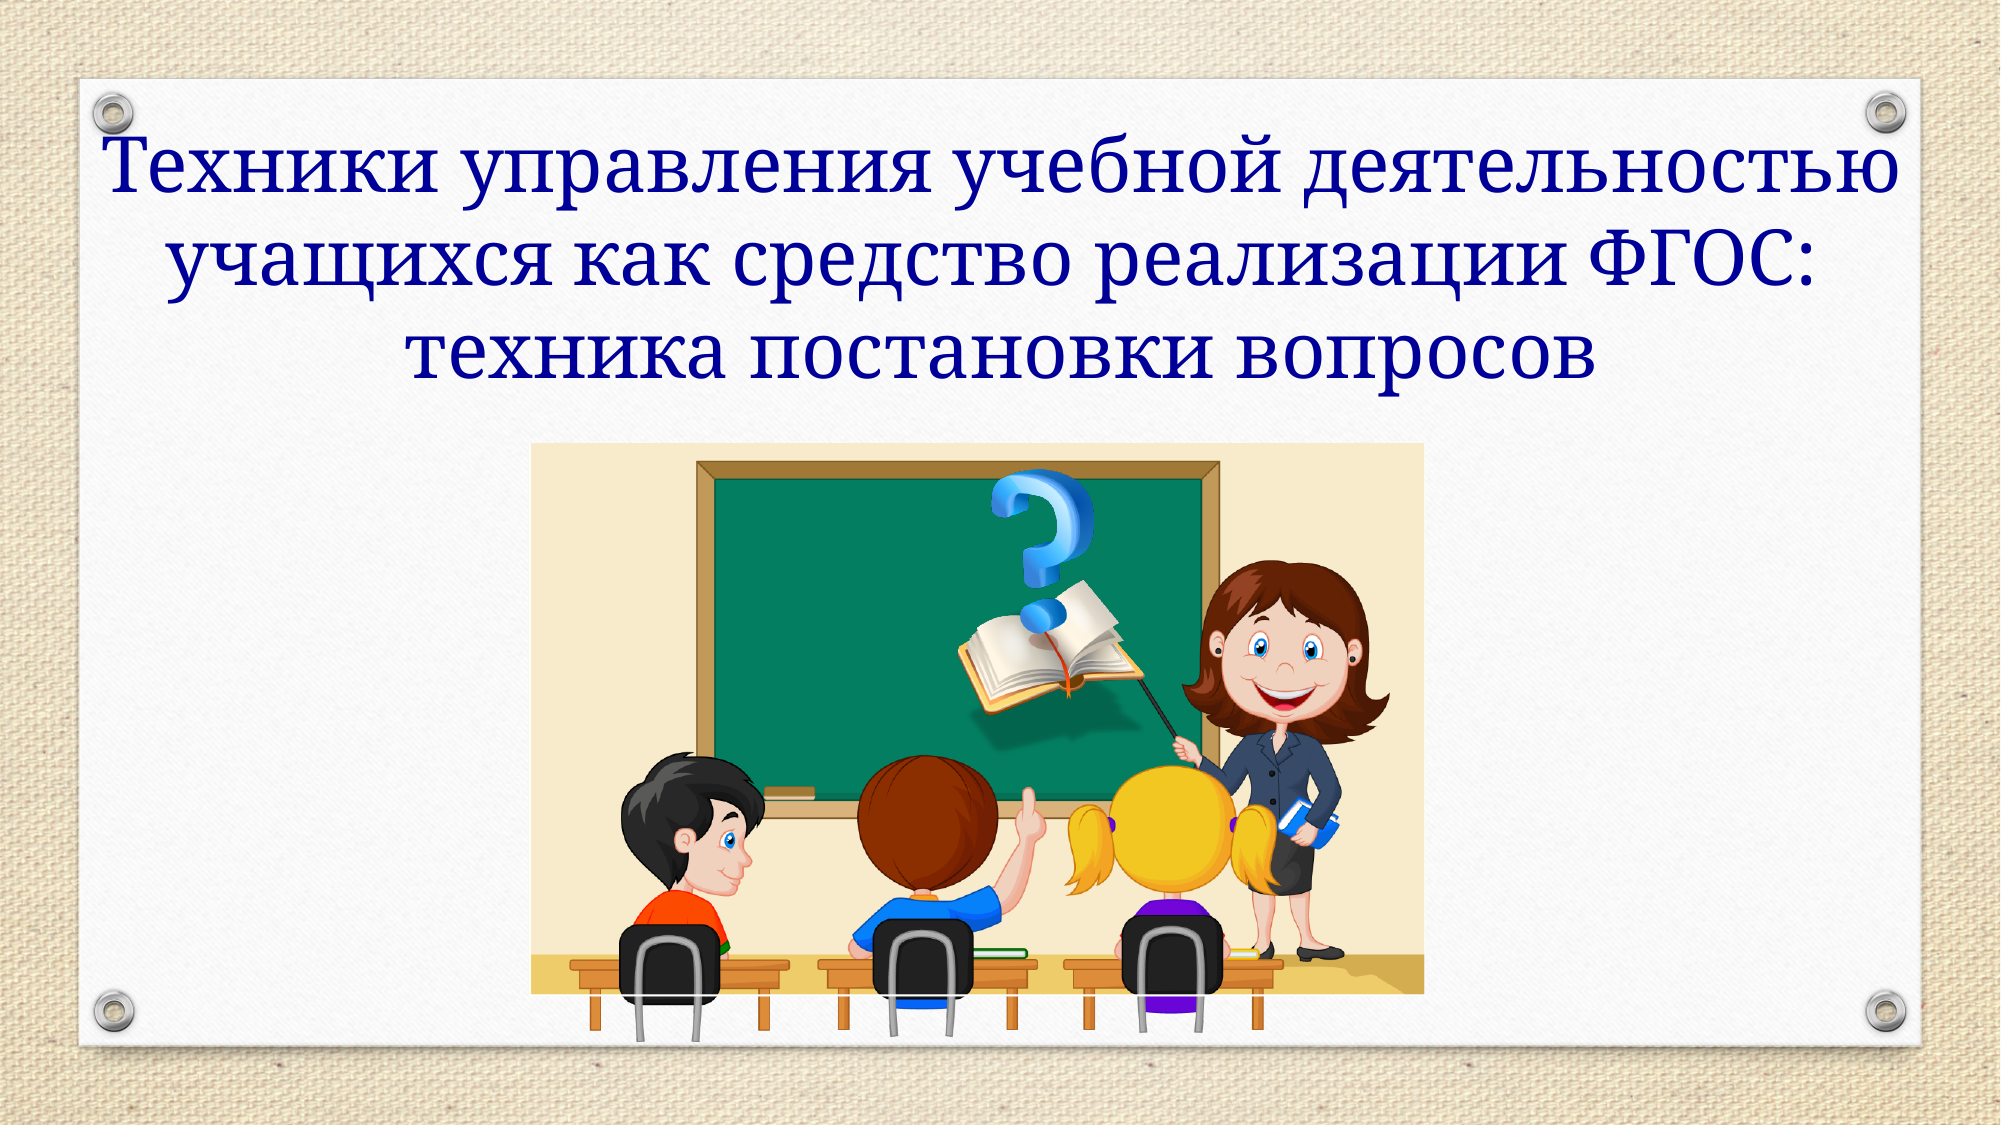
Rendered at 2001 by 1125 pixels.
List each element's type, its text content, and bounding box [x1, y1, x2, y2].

title Техники управления учебной деятельностью учащихся как средство реализации ФГОС: техника постановки вопросов [84, 71, 1921, 438]
picture [0, 0, 2001, 1125]
